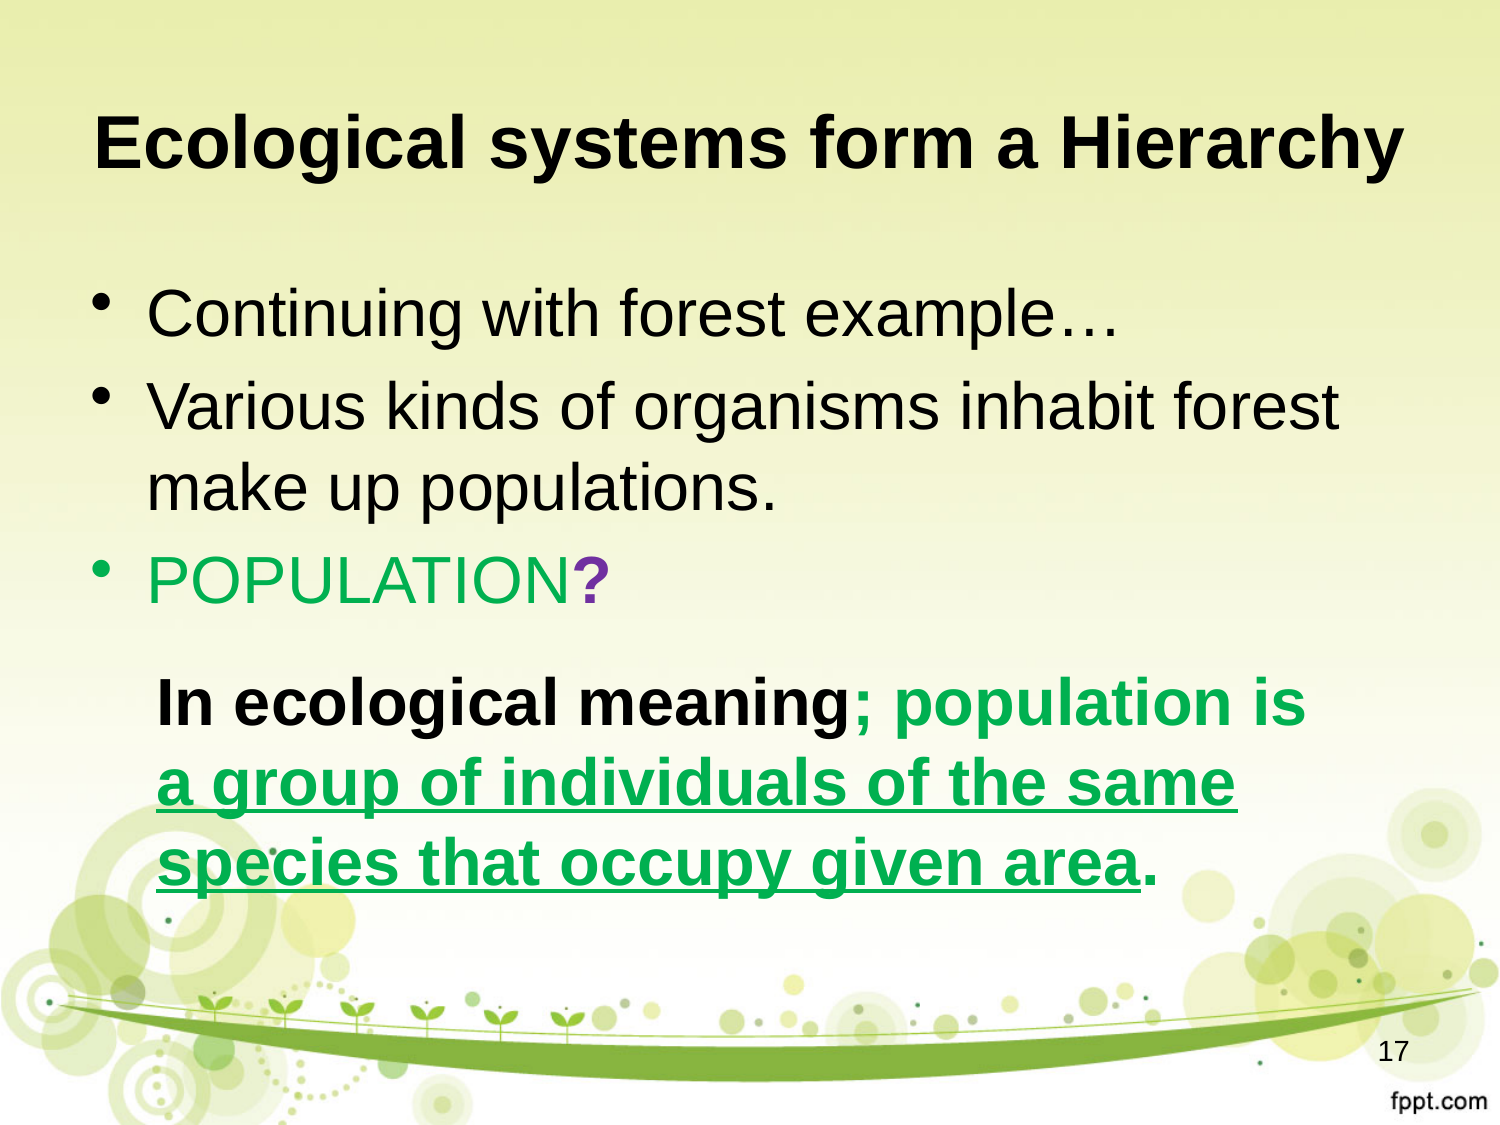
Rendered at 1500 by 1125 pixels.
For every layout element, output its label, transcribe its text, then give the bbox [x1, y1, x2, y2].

list Continuing with forest example… Various kinds of organisms inhabit forest make up populations. POPULATION? [75, 262, 1425, 622]
picture [0, 0, 1500, 1125]
title Ecological systems form a Hierarchy [75, 45, 1425, 233]
text_box In ecological meaning; population is a group of individuals of the same species that occupy given area. [141, 651, 1359, 907]
slide_number 17 [1074, 1024, 1425, 1103]
